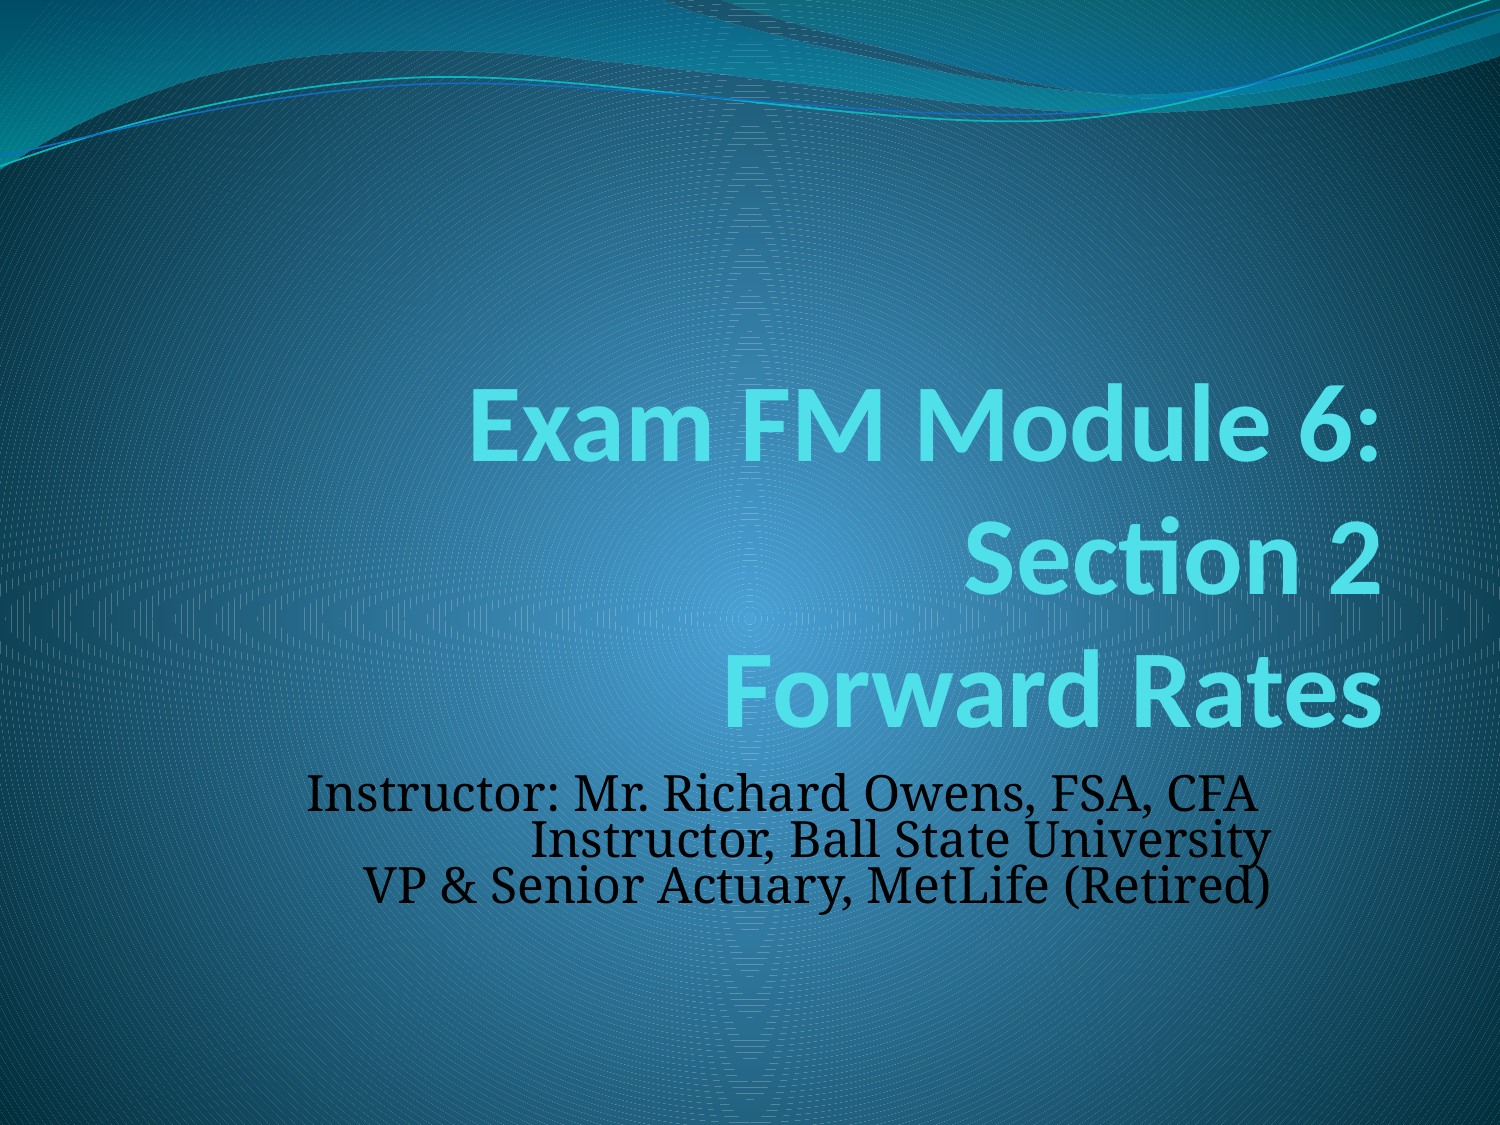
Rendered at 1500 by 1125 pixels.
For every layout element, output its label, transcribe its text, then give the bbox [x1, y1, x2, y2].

title Exam FM Module 6: Section 2 Forward Rates [112, 349, 1388, 751]
subtitle Instructor: Mr. Richard Owens, FSA, CFA Instructor, Ball State University VP & Senior Actuary, MetLife (Retired) [224, 774, 1276, 926]
